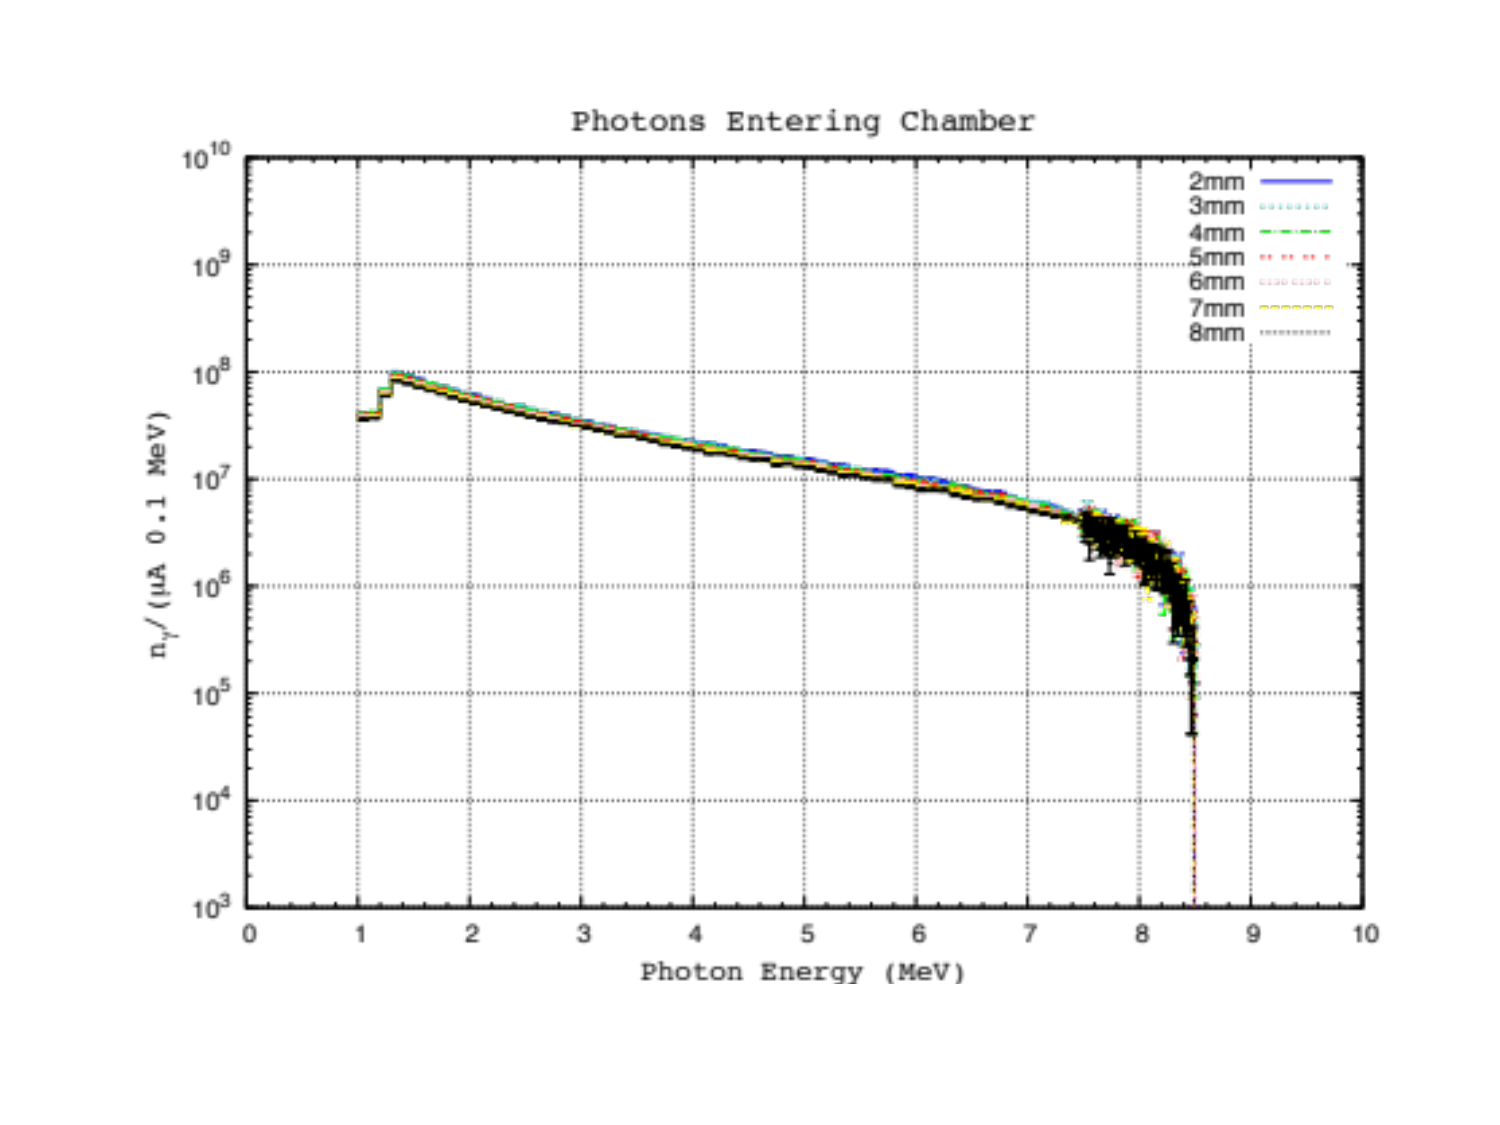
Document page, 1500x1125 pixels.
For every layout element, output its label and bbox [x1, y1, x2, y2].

picture [109, 83, 1396, 985]
